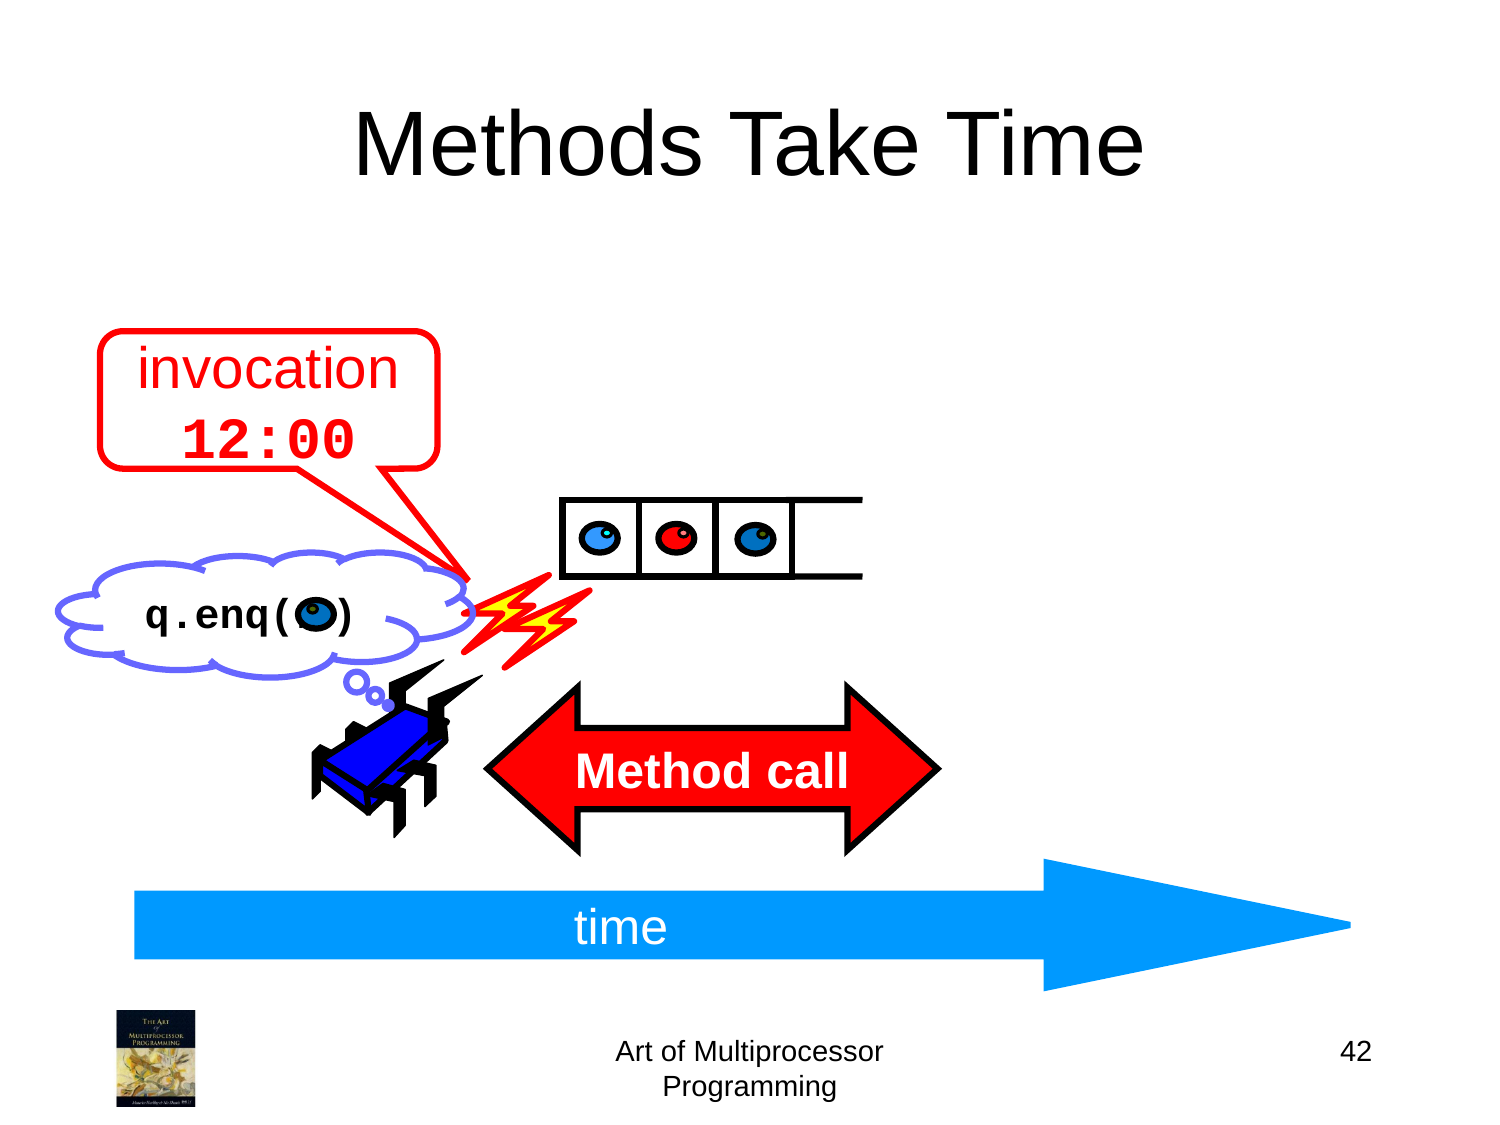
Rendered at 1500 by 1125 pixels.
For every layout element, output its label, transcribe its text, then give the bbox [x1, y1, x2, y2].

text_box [737, 524, 774, 554]
picture [107, 1009, 205, 1107]
footer Art of Multiprocessor Programming [512, 1024, 988, 1101]
title Methods Take Time [74, 44, 1426, 233]
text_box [594, 499, 863, 577]
text_box q.enq(...) [57, 594, 94, 654]
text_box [99, 330, 590, 838]
text_box Method call [594, 687, 938, 850]
slide_number 42 [1074, 1024, 1388, 1101]
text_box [137, 862, 1351, 988]
